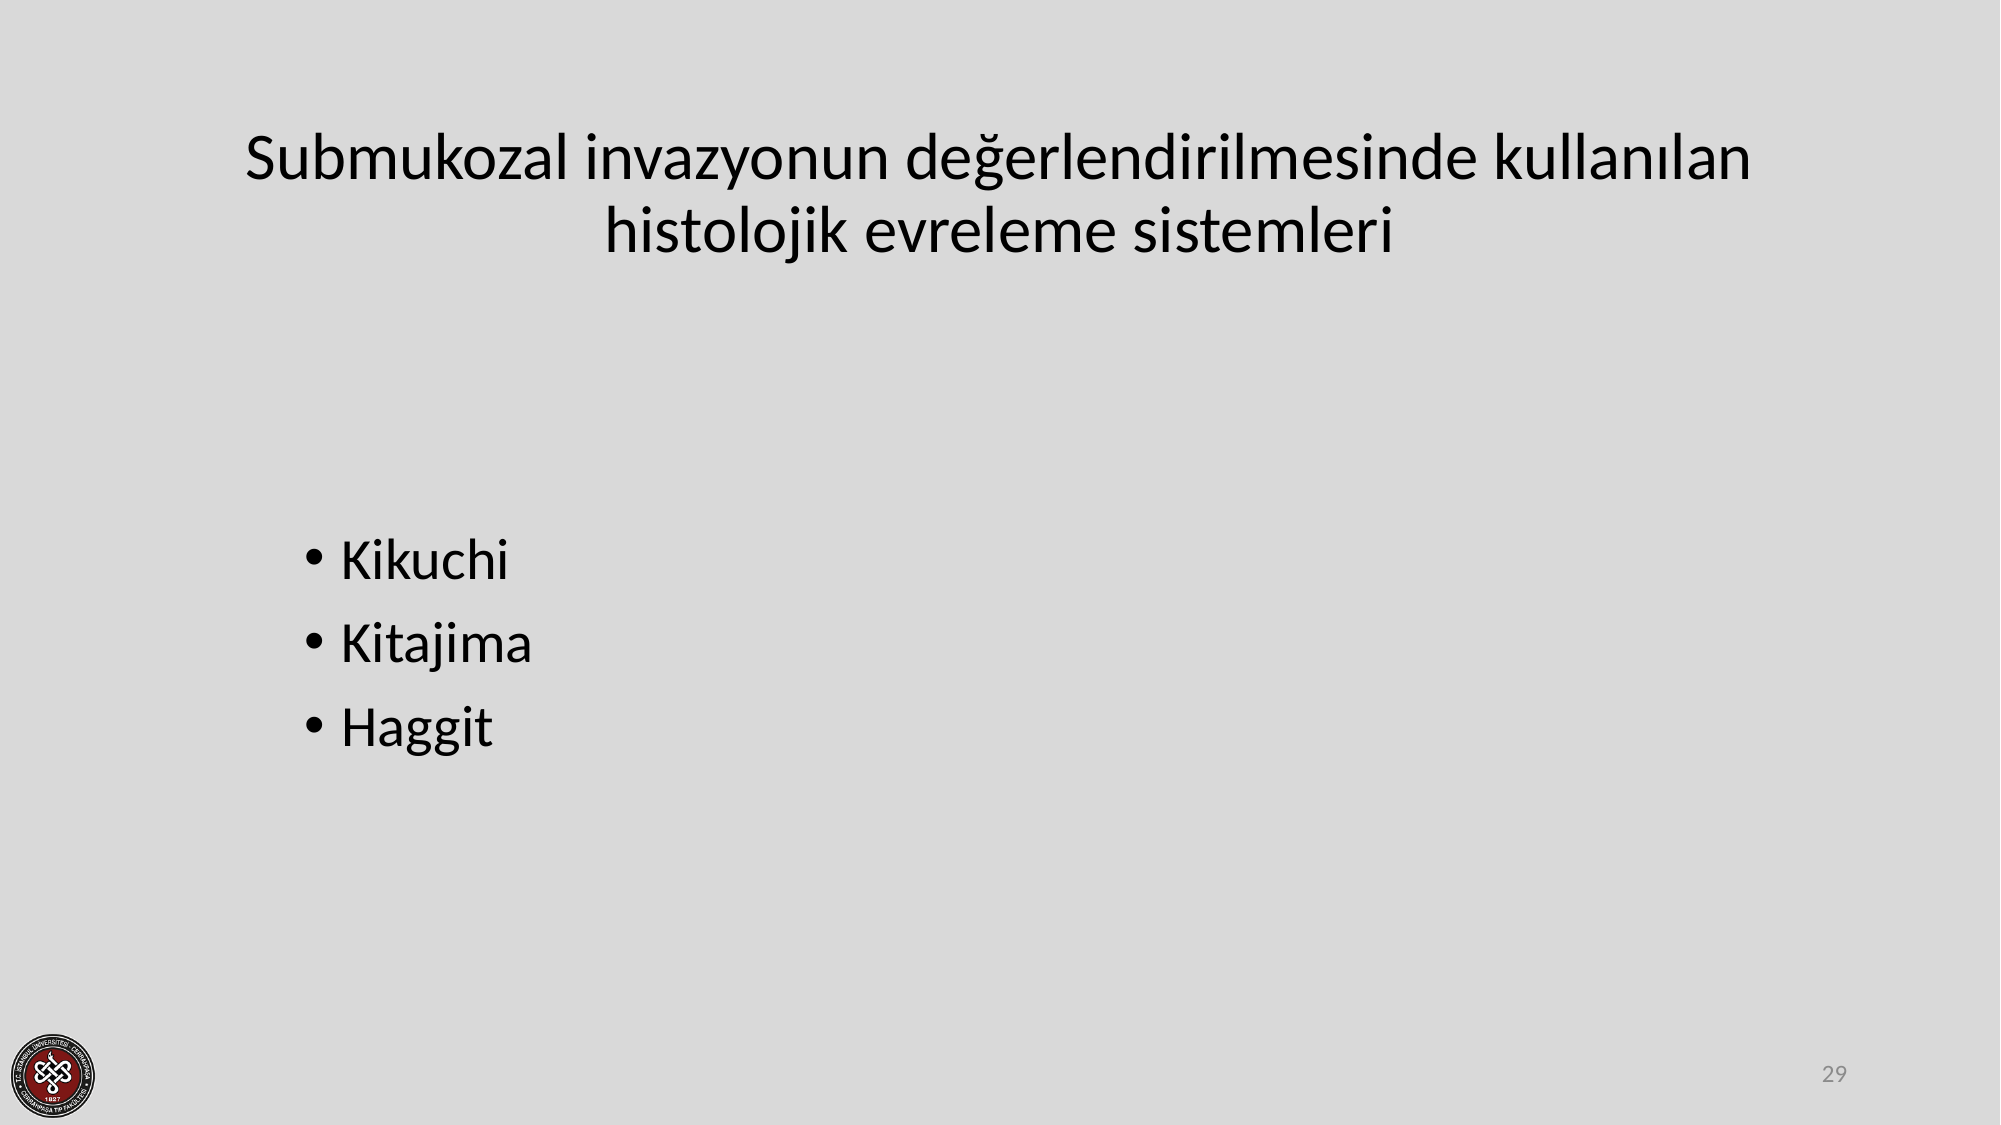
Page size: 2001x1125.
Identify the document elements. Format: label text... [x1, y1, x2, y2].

picture [8, 1033, 97, 1119]
slide_number 29 [1412, 1042, 1863, 1103]
list Kikuchi Kitajima Haggit [289, 430, 947, 869]
title Submukozal invazyonun değerlendirilmesinde kullanılan histolojik evreleme sistemleri [137, 85, 1863, 304]
